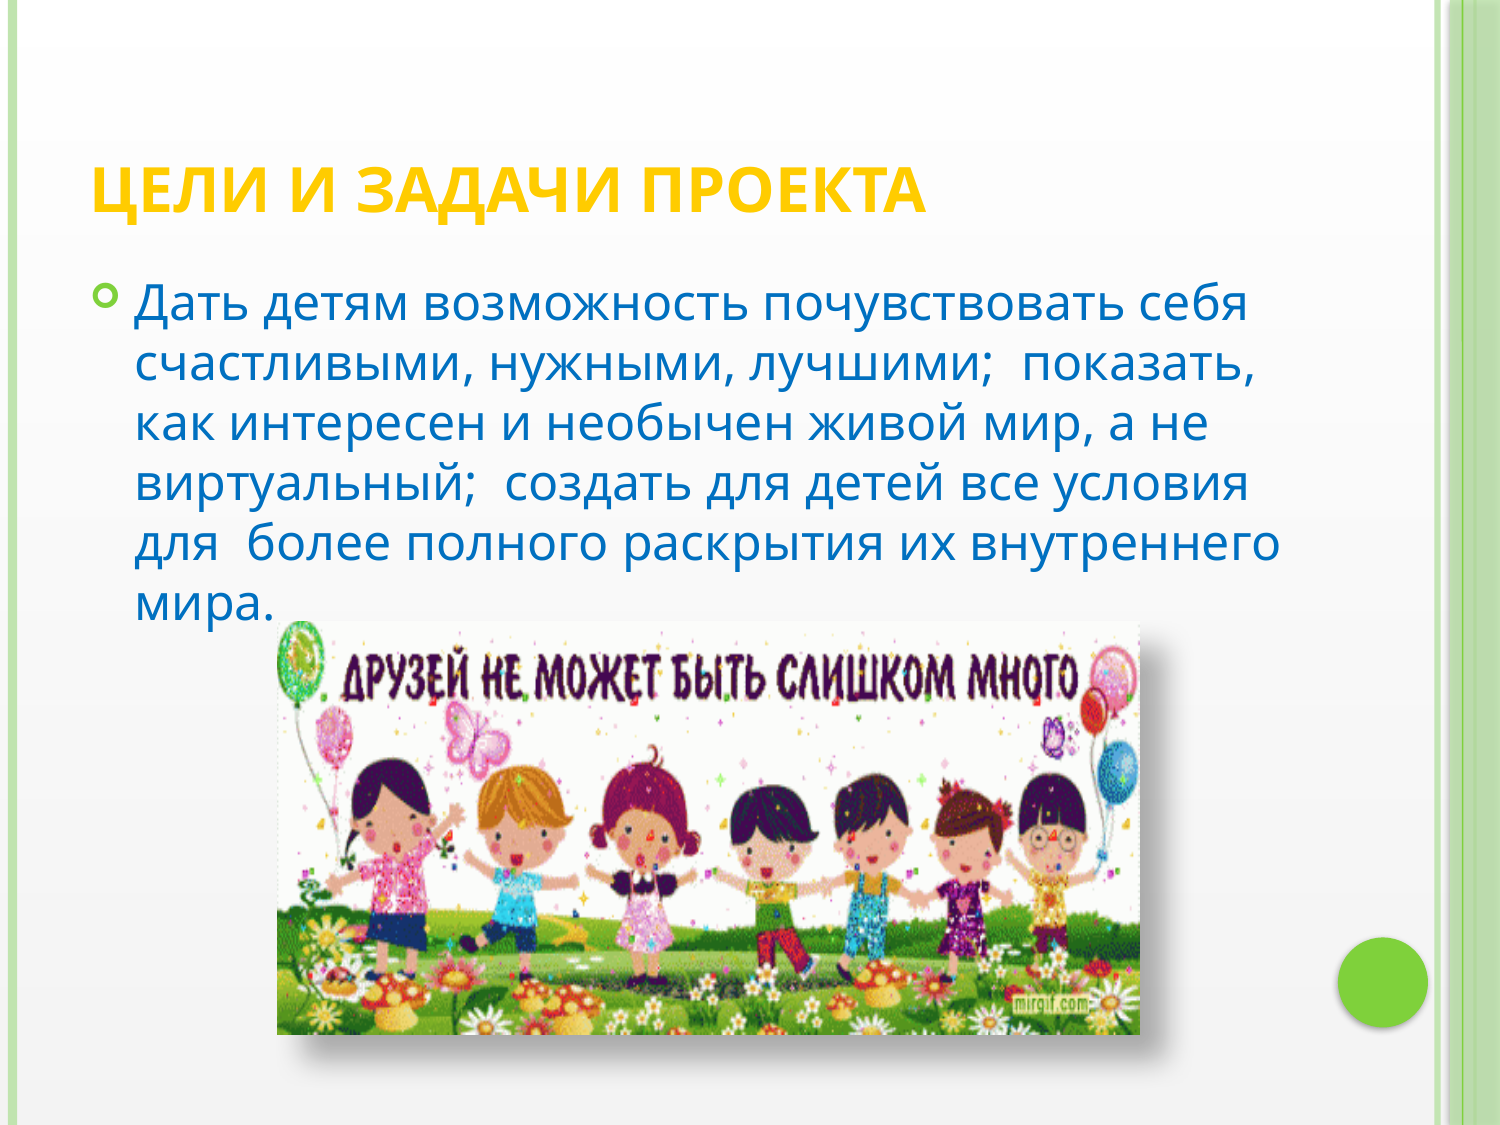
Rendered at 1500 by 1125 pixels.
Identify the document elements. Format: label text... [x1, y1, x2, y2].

title Цели и задачи проекта [75, 45, 1300, 233]
picture [277, 621, 1140, 1036]
list Дать детям возможность почувствовать себя счастливыми, нужными, лучшими; показать, как интересен и необычен живой мир, а не виртуальный; создать для детей все условия для более полного раскрытия их внутреннего мира. [75, 262, 1300, 1062]
